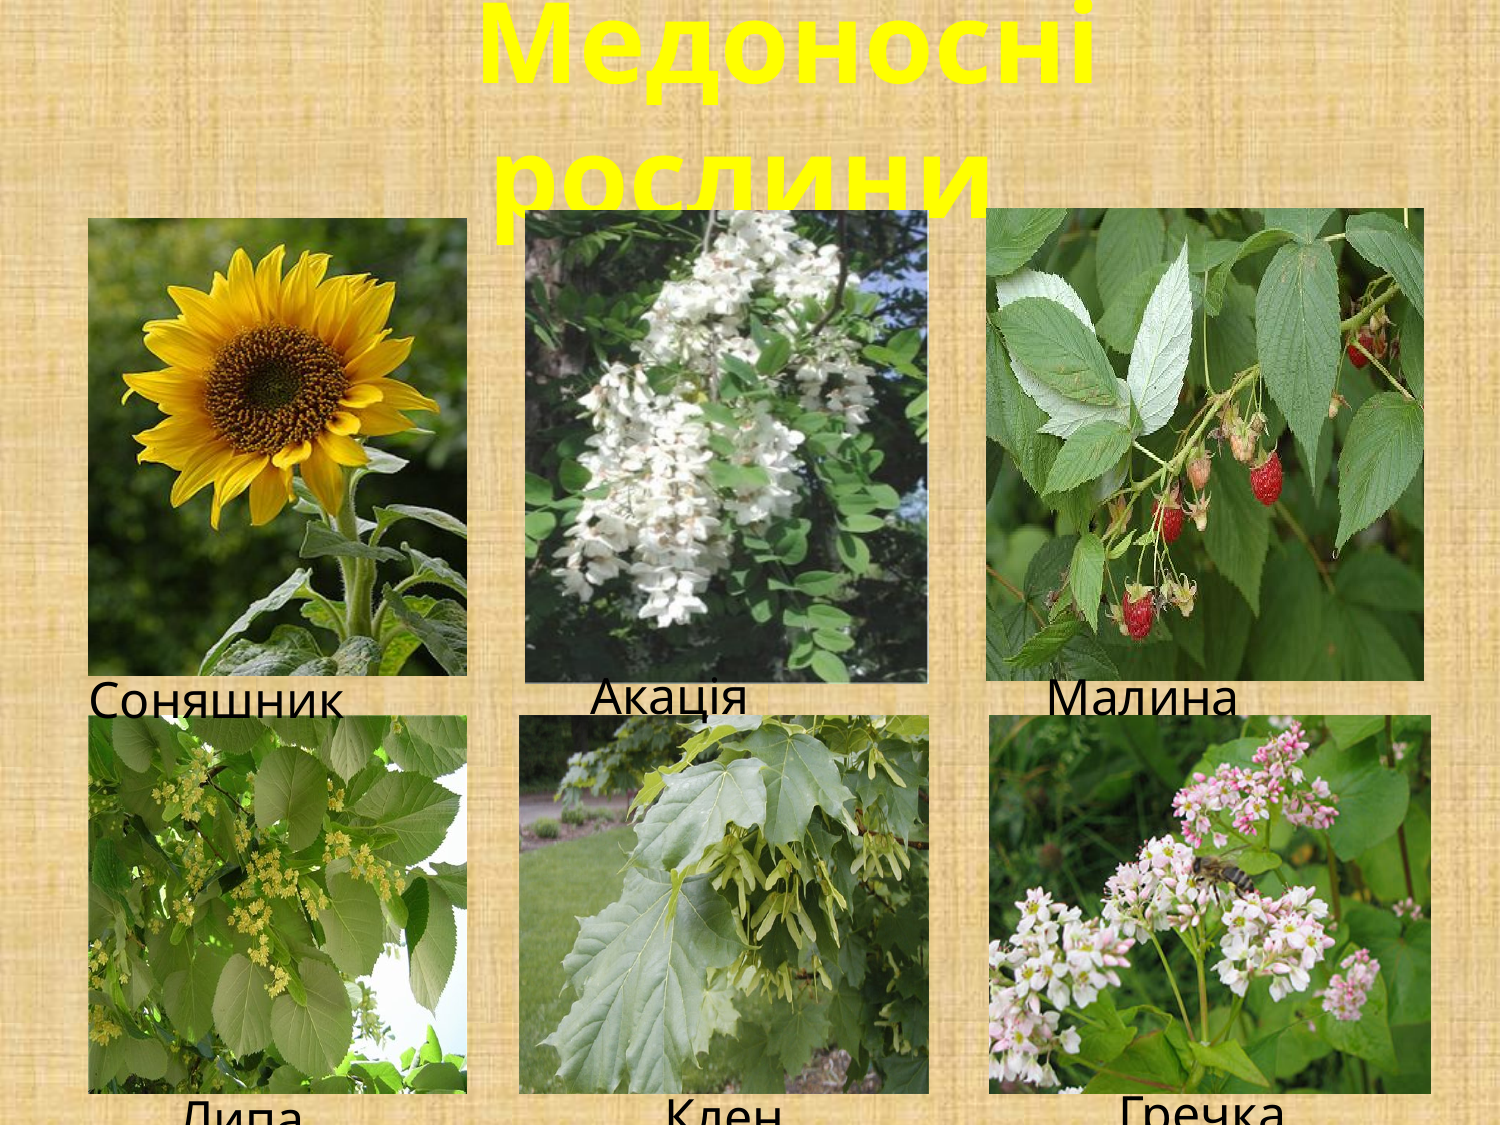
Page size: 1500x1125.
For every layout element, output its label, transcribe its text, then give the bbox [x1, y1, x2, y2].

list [88, 218, 467, 676]
picture [0, 0, 1500, 1125]
text_box Соняшник [73, 657, 121, 737]
title Медоносні рослини [123, 30, 1362, 181]
